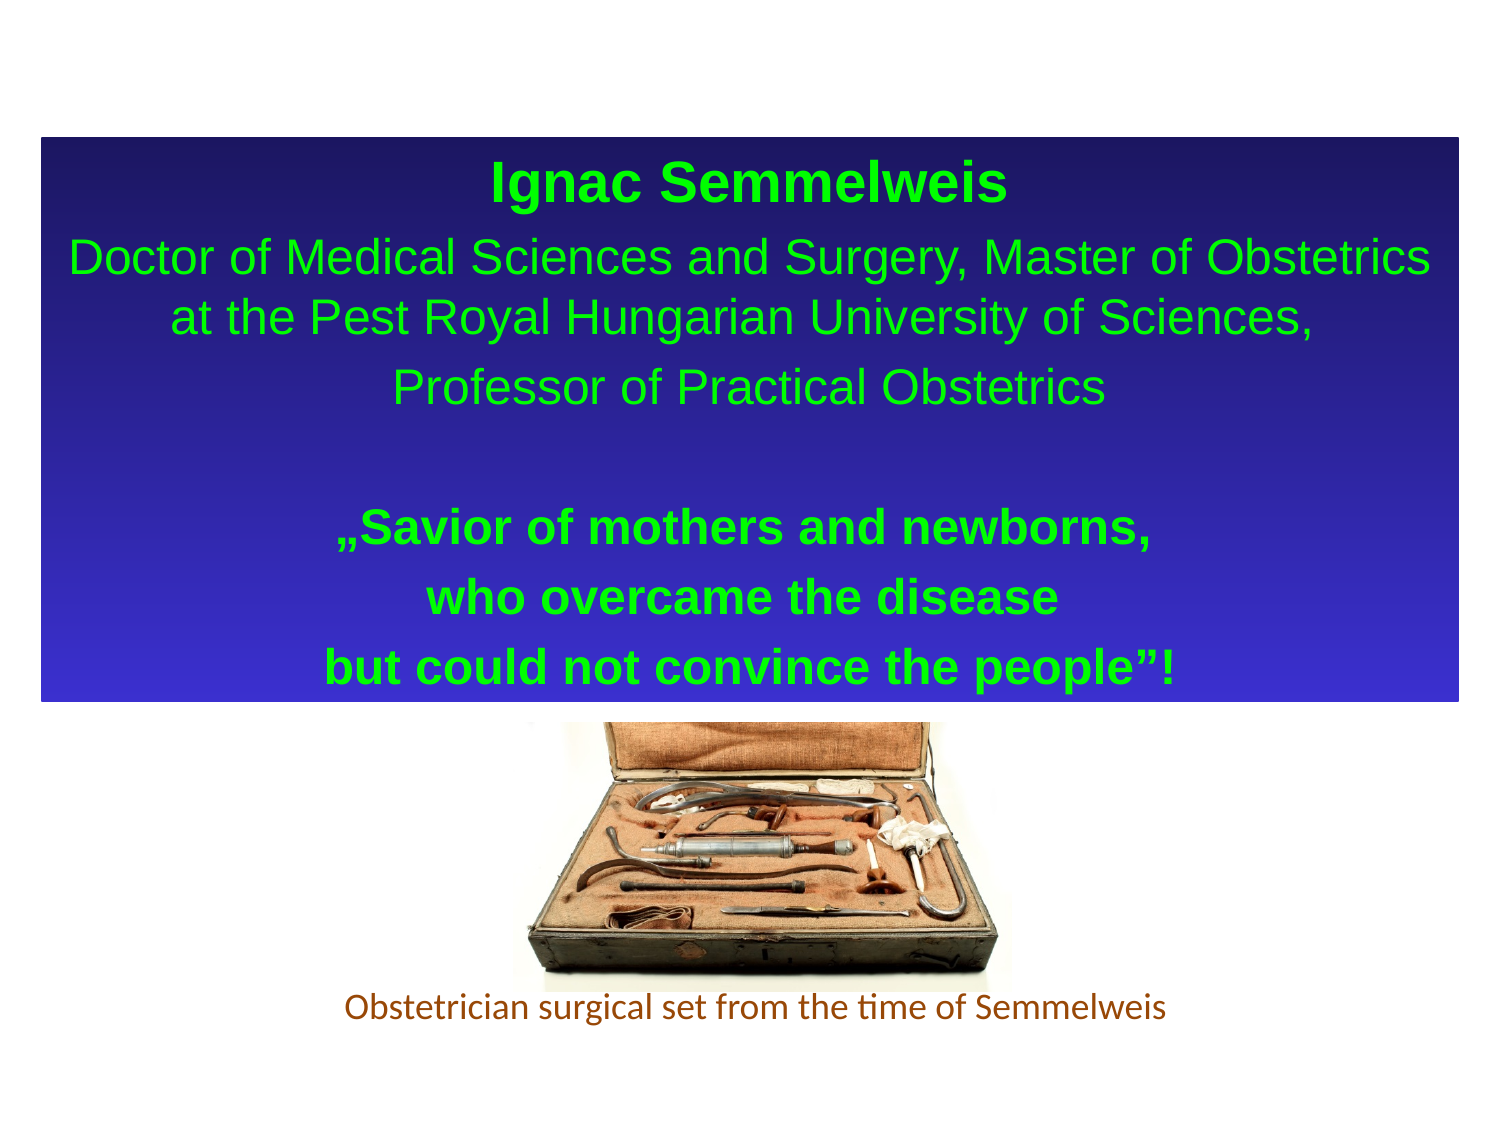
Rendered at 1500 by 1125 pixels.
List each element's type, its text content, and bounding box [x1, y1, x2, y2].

text_box Ignac Semmelweis Doctor of Medical Sciences and Surgery, Master of Obstetrics at the Pest Royal Hungarian University of Sciences, Professor of Practical Obstetrics „Savior of mothers and newborns, who overcame the disease but could not convince the people”! [41, 137, 1459, 702]
picture [513, 722, 1012, 992]
text_box Obstetrician surgical set from the time of Semmelweis [329, 974, 1183, 1035]
